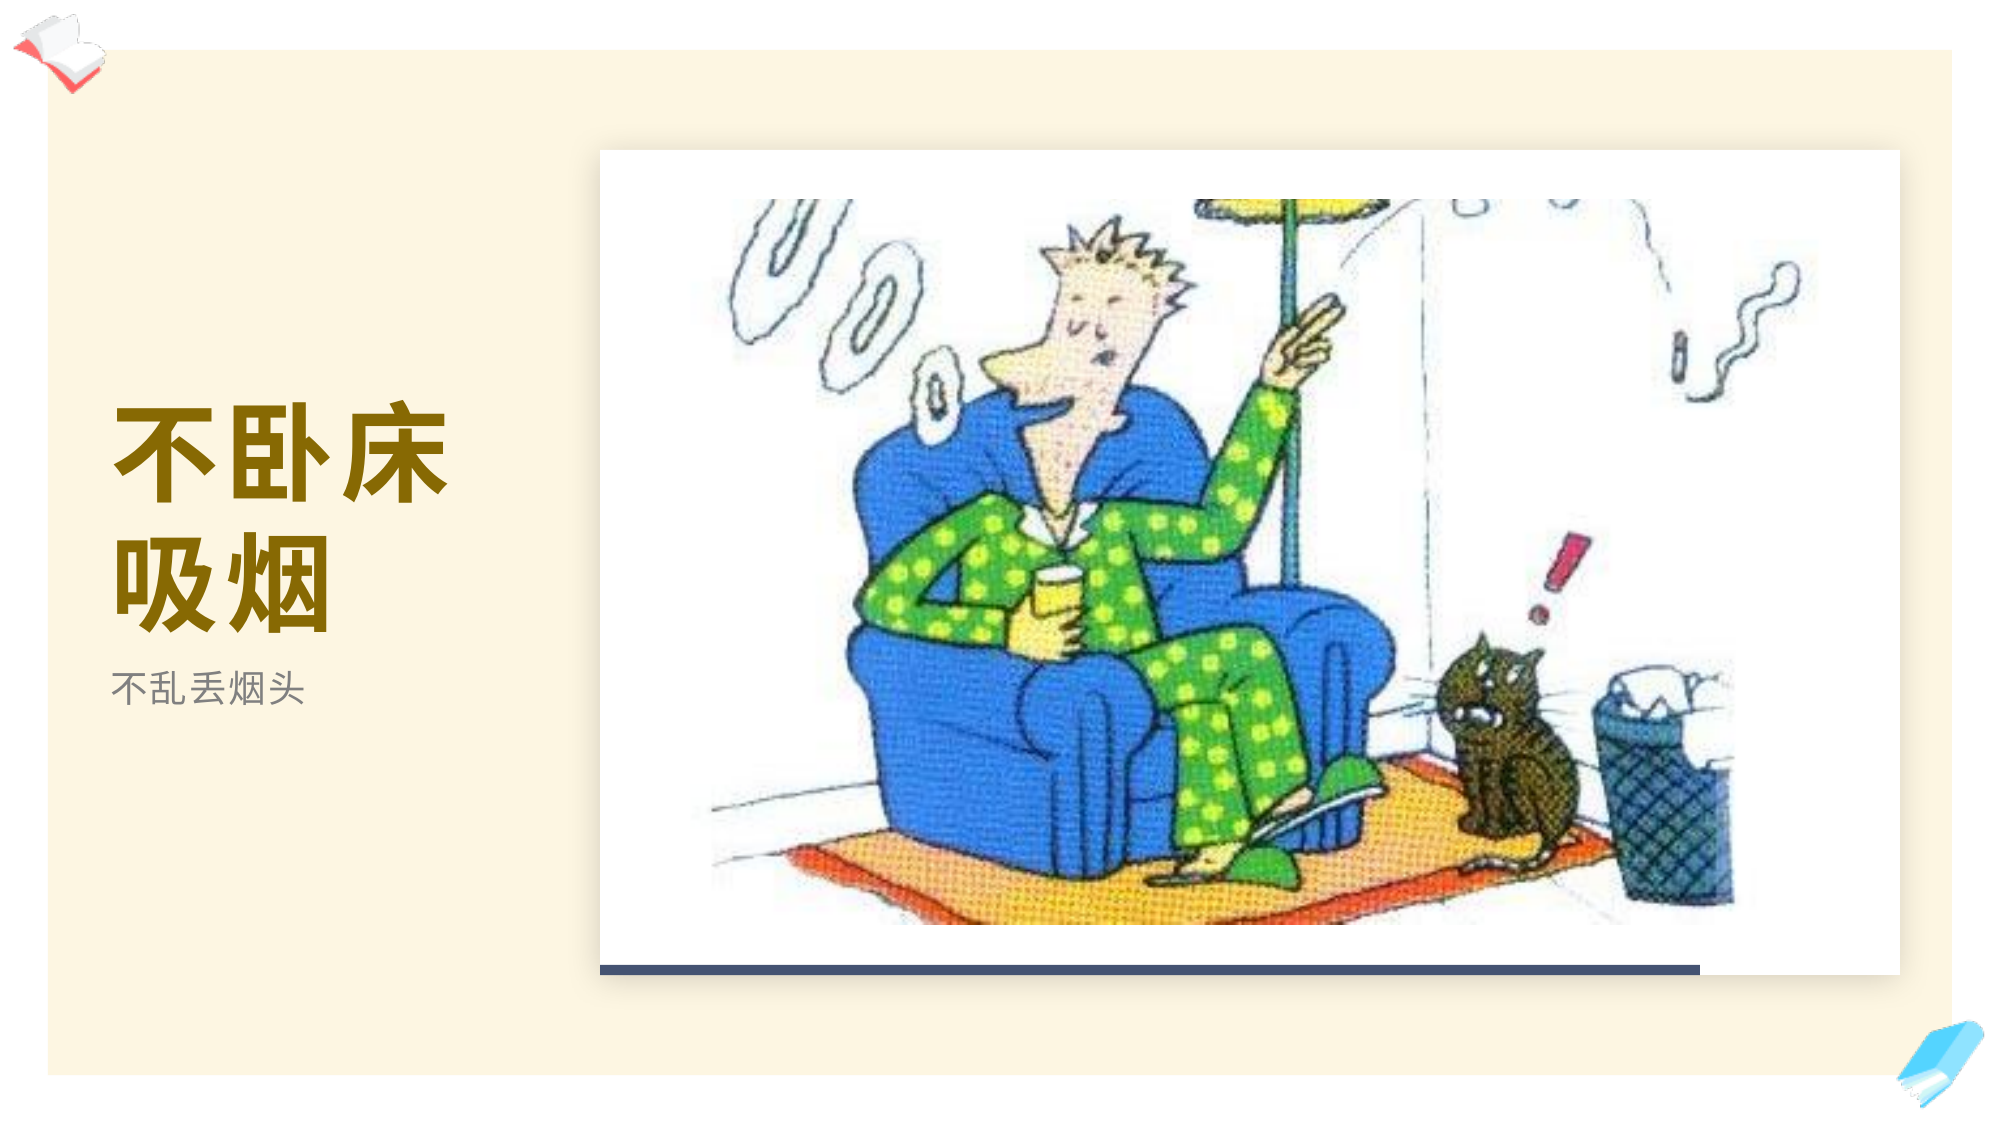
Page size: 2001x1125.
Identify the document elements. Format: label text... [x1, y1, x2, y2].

picture [649, 199, 1850, 925]
text_box [599, 964, 1701, 976]
picture [0, 0, 119, 108]
picture [1881, 1003, 2000, 1125]
text_box 不卧床吸烟 [99, 350, 525, 650]
text_box 不乱丢烟头 [99, 660, 525, 775]
text_box [47, 49, 1953, 1076]
text_box [599, 149, 1901, 976]
